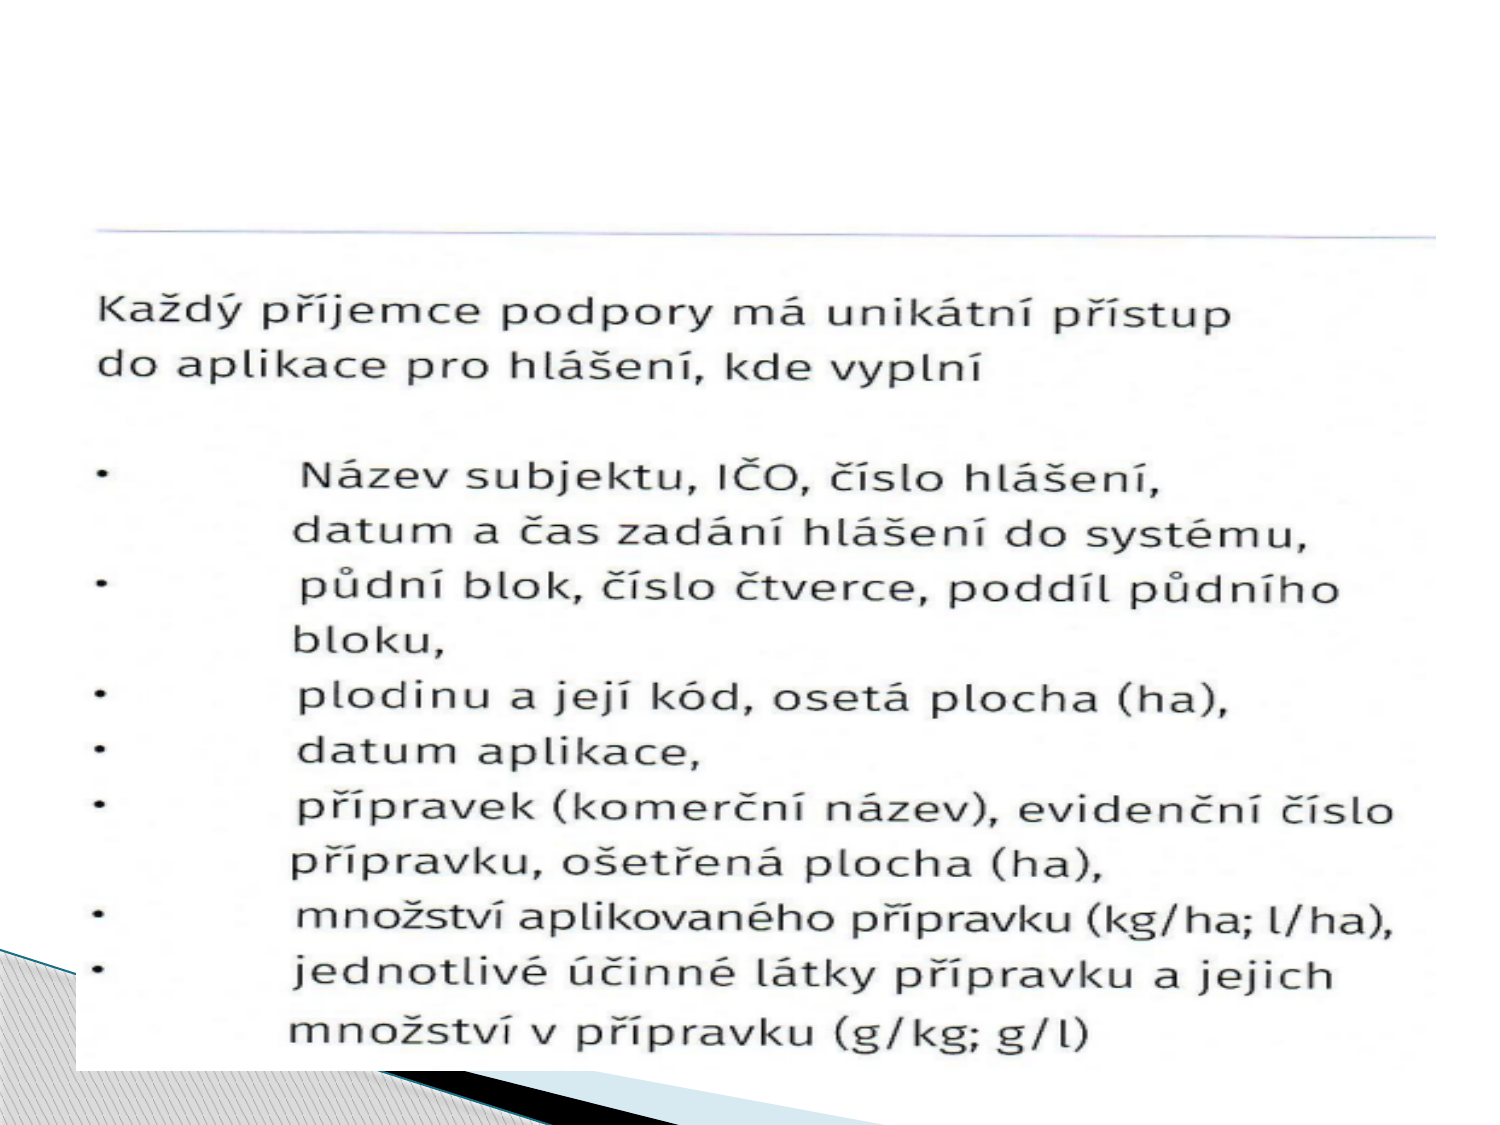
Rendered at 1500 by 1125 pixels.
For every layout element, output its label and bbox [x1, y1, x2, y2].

picture [76, 223, 1436, 1071]
